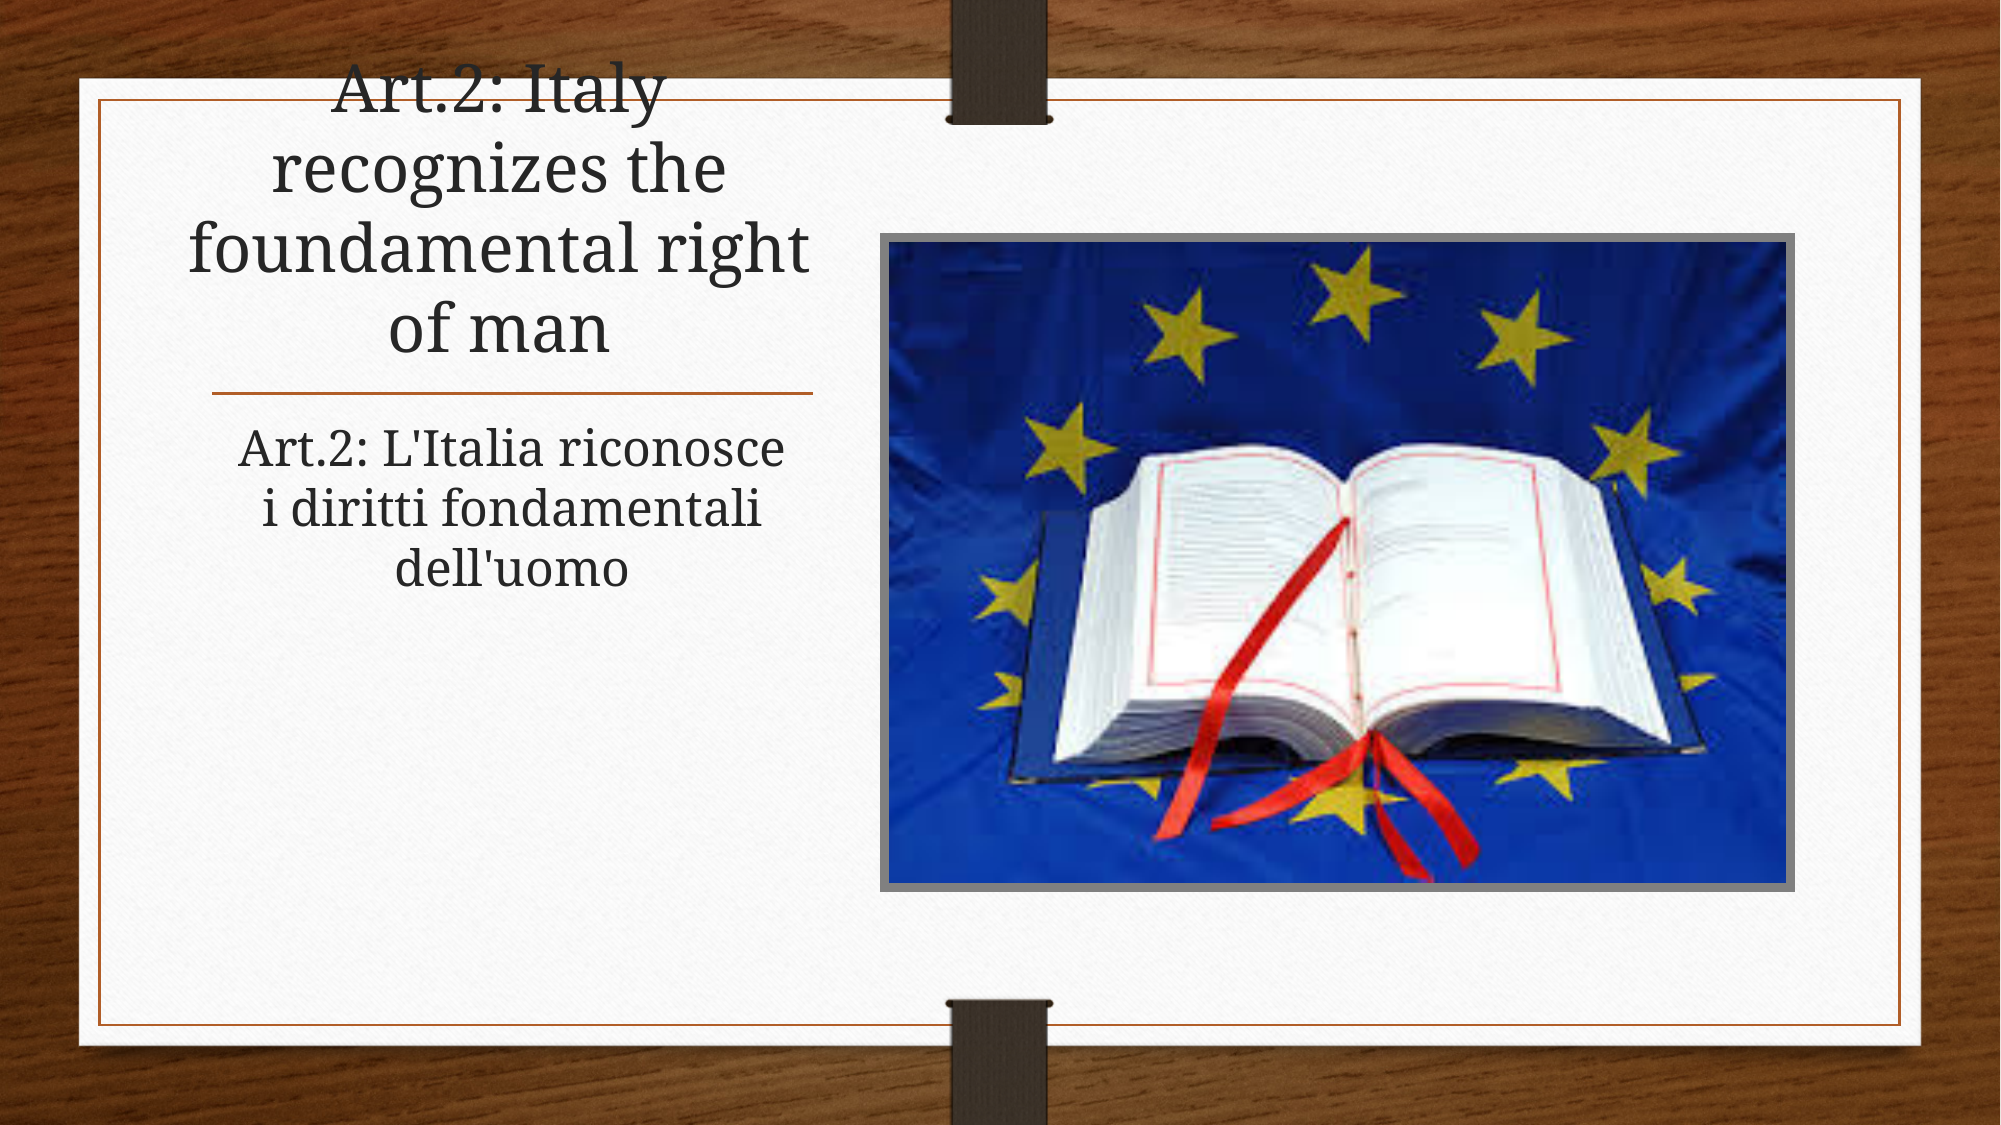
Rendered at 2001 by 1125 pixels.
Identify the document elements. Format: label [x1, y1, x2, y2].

text_box [0, 0, 2000, 1125]
picture [888, 241, 1787, 884]
